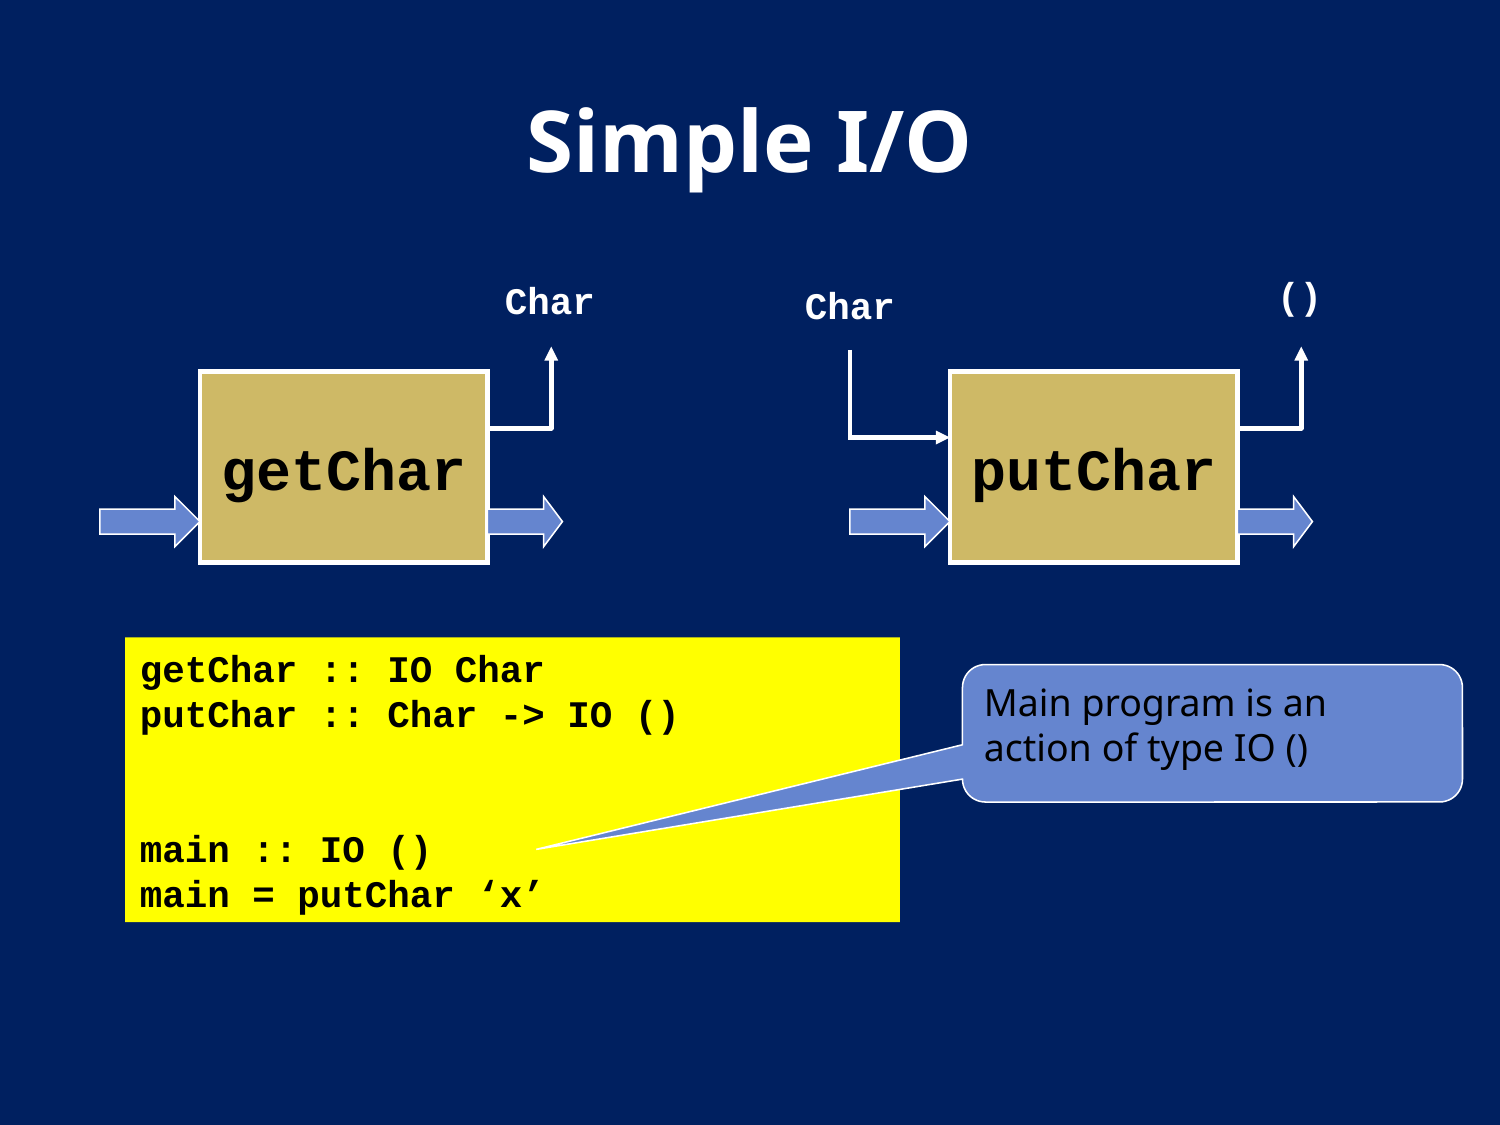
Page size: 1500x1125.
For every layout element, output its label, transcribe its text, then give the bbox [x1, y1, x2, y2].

text_box getChar :: IO Char putChar :: Char -> IO () main :: IO () main = putChar ‘x’ [125, 637, 900, 923]
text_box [774, 264, 1338, 563]
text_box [99, 269, 626, 563]
title Simple I/O [75, 45, 1425, 233]
text_box Main program is an action of type IO () [536, 664, 1463, 850]
